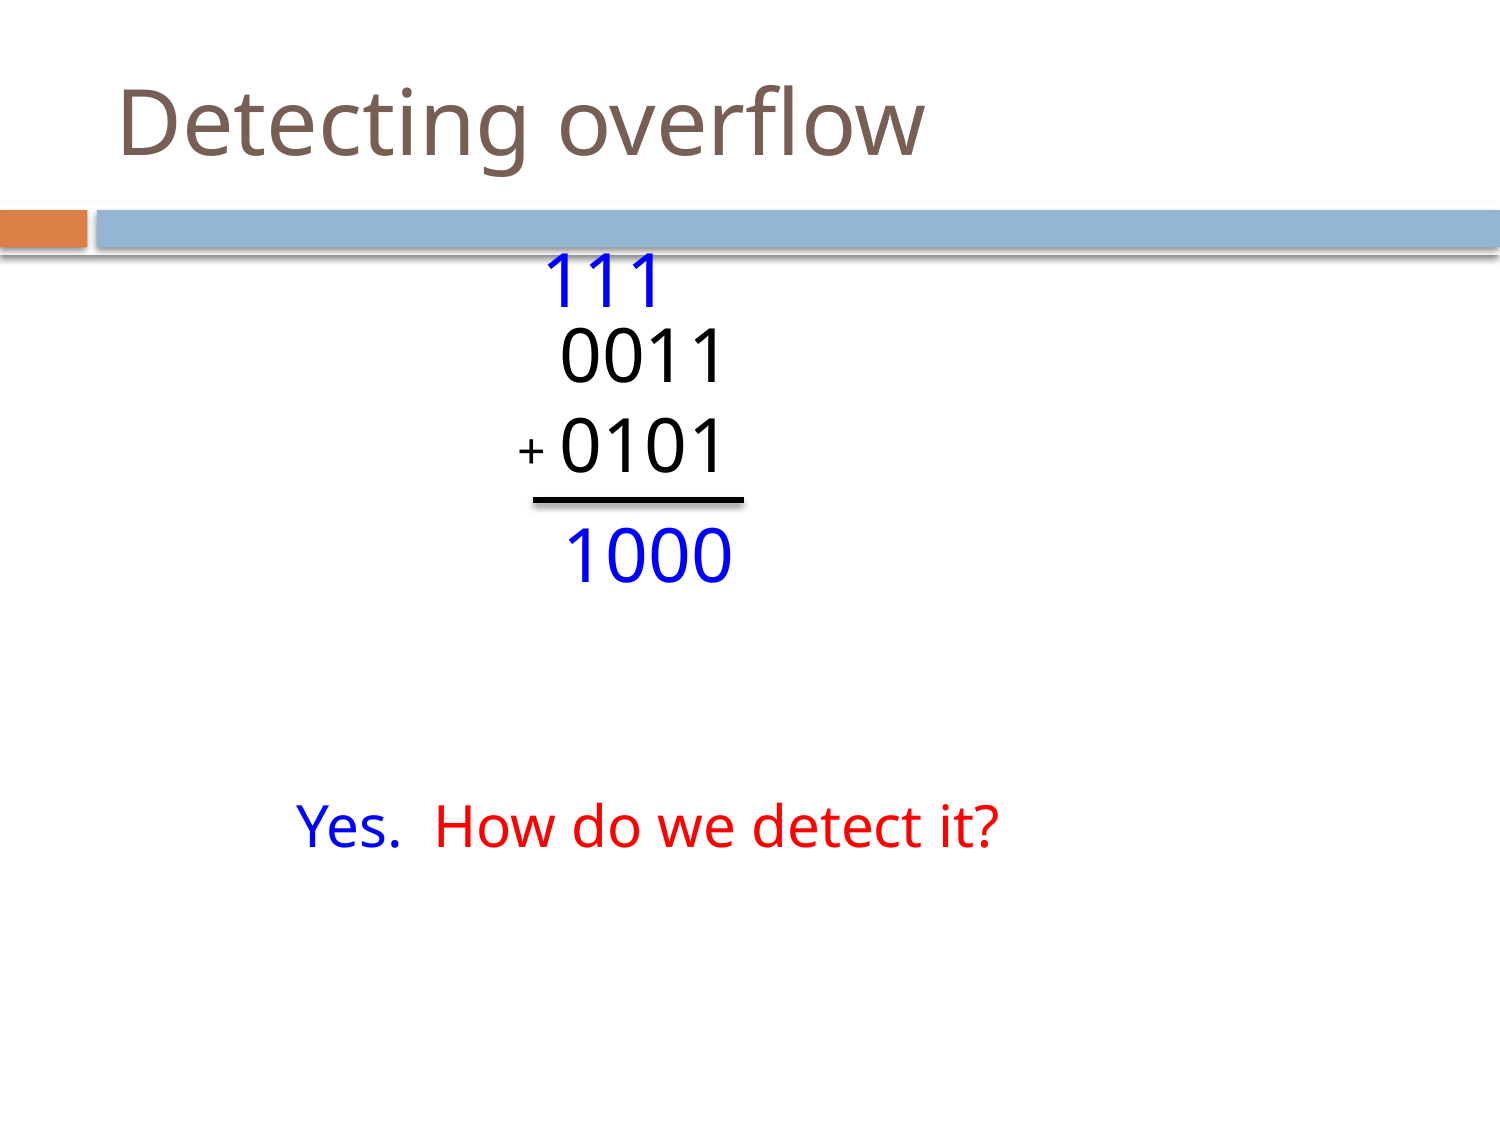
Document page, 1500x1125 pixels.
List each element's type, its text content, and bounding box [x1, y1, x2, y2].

title Detecting overflow [100, 37, 1438, 200]
text_box 1000 [547, 499, 750, 605]
text_box 0011 0101 [544, 299, 746, 495]
text_box Yes. How do we detect it? [282, 782, 1015, 867]
text_box + [502, 411, 562, 487]
text_box 111 [526, 224, 705, 330]
